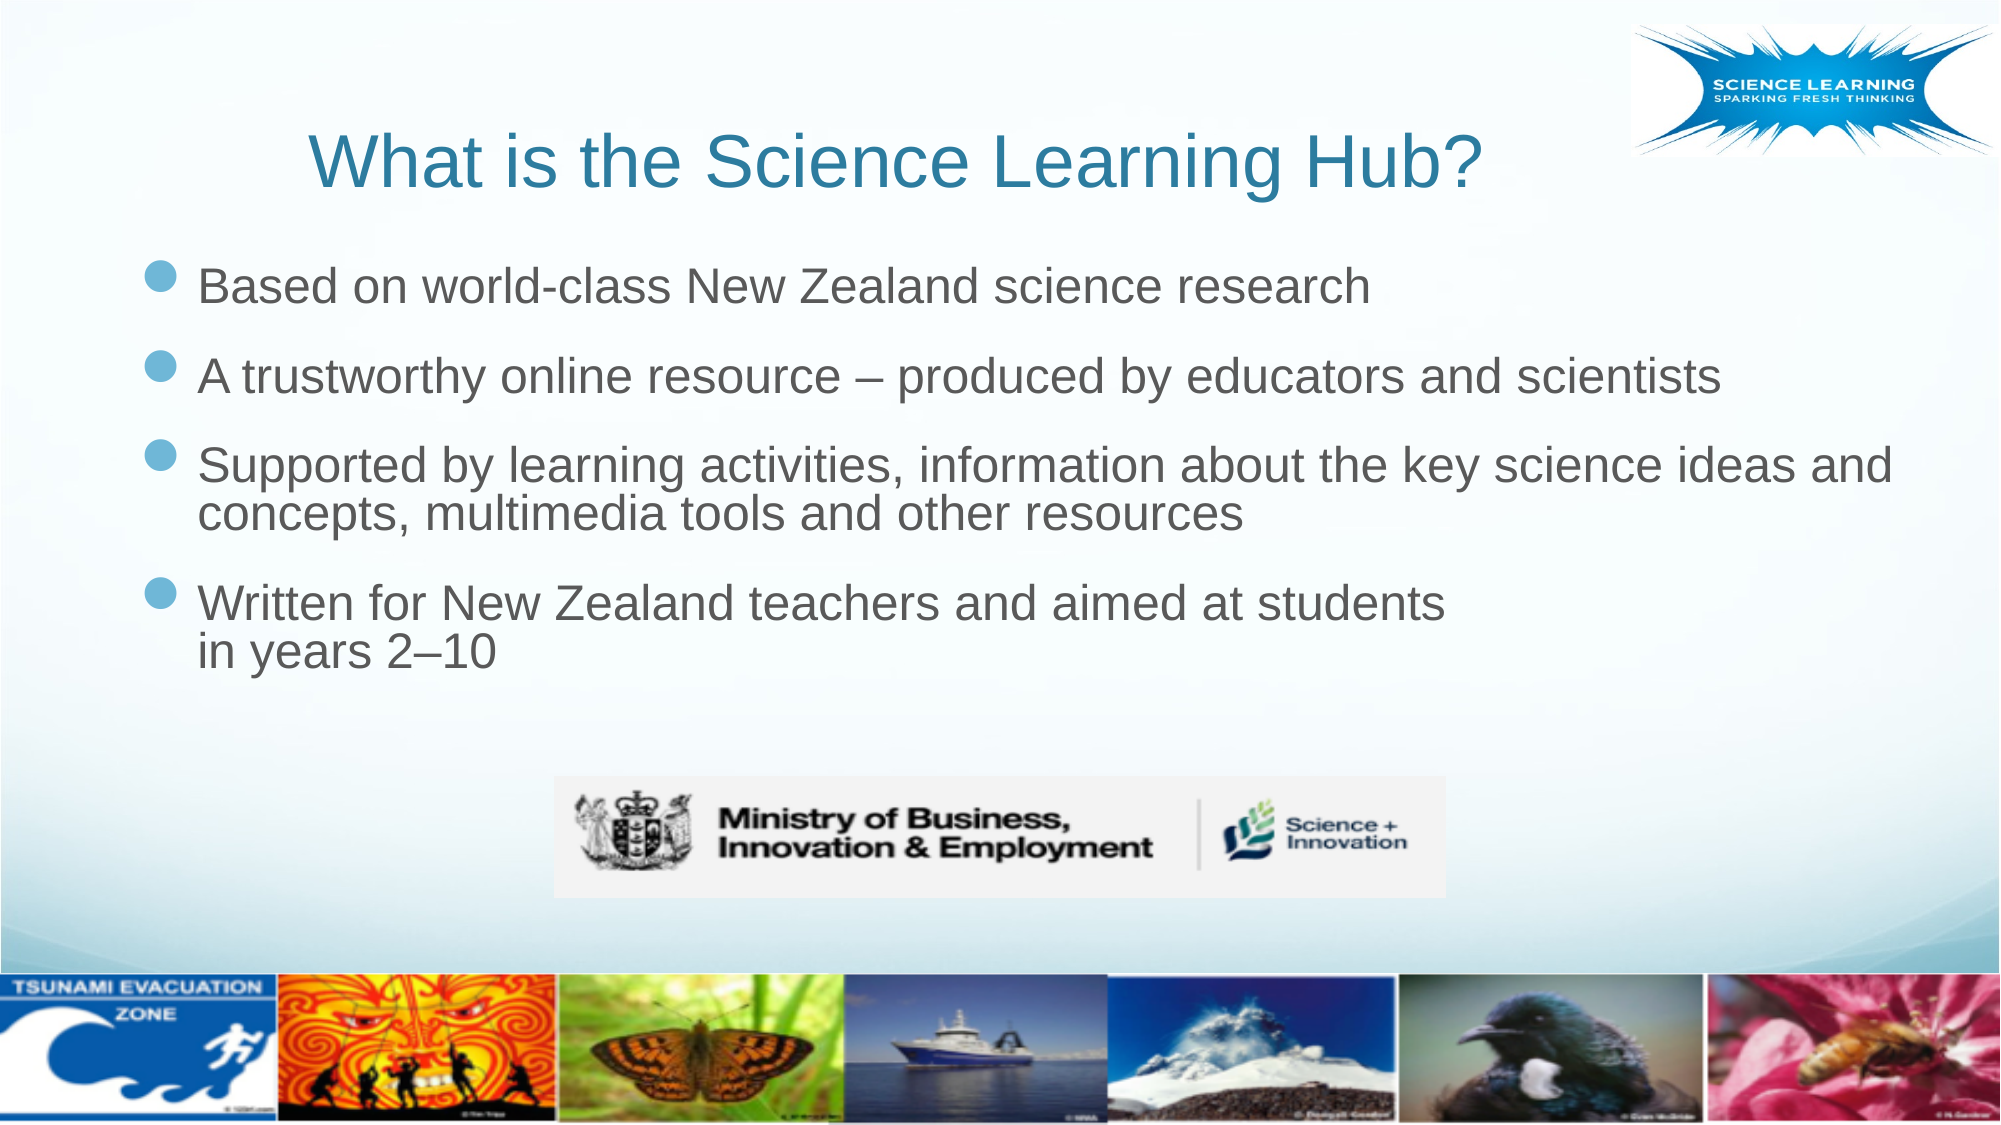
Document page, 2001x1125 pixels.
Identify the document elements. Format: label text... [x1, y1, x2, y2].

picture [0, 0, 2001, 1125]
list Based on world-class New Zealand science research A trustworthy online resource – produced by educators and scientists Supported by learning activities, information about the key science ideas and concepts, multimedia tools and other resources Written for New Zealand teachers and aimed at students in years 2–10 [124, 257, 1925, 758]
title What is the Science Learning Hub? [50, 60, 1744, 211]
